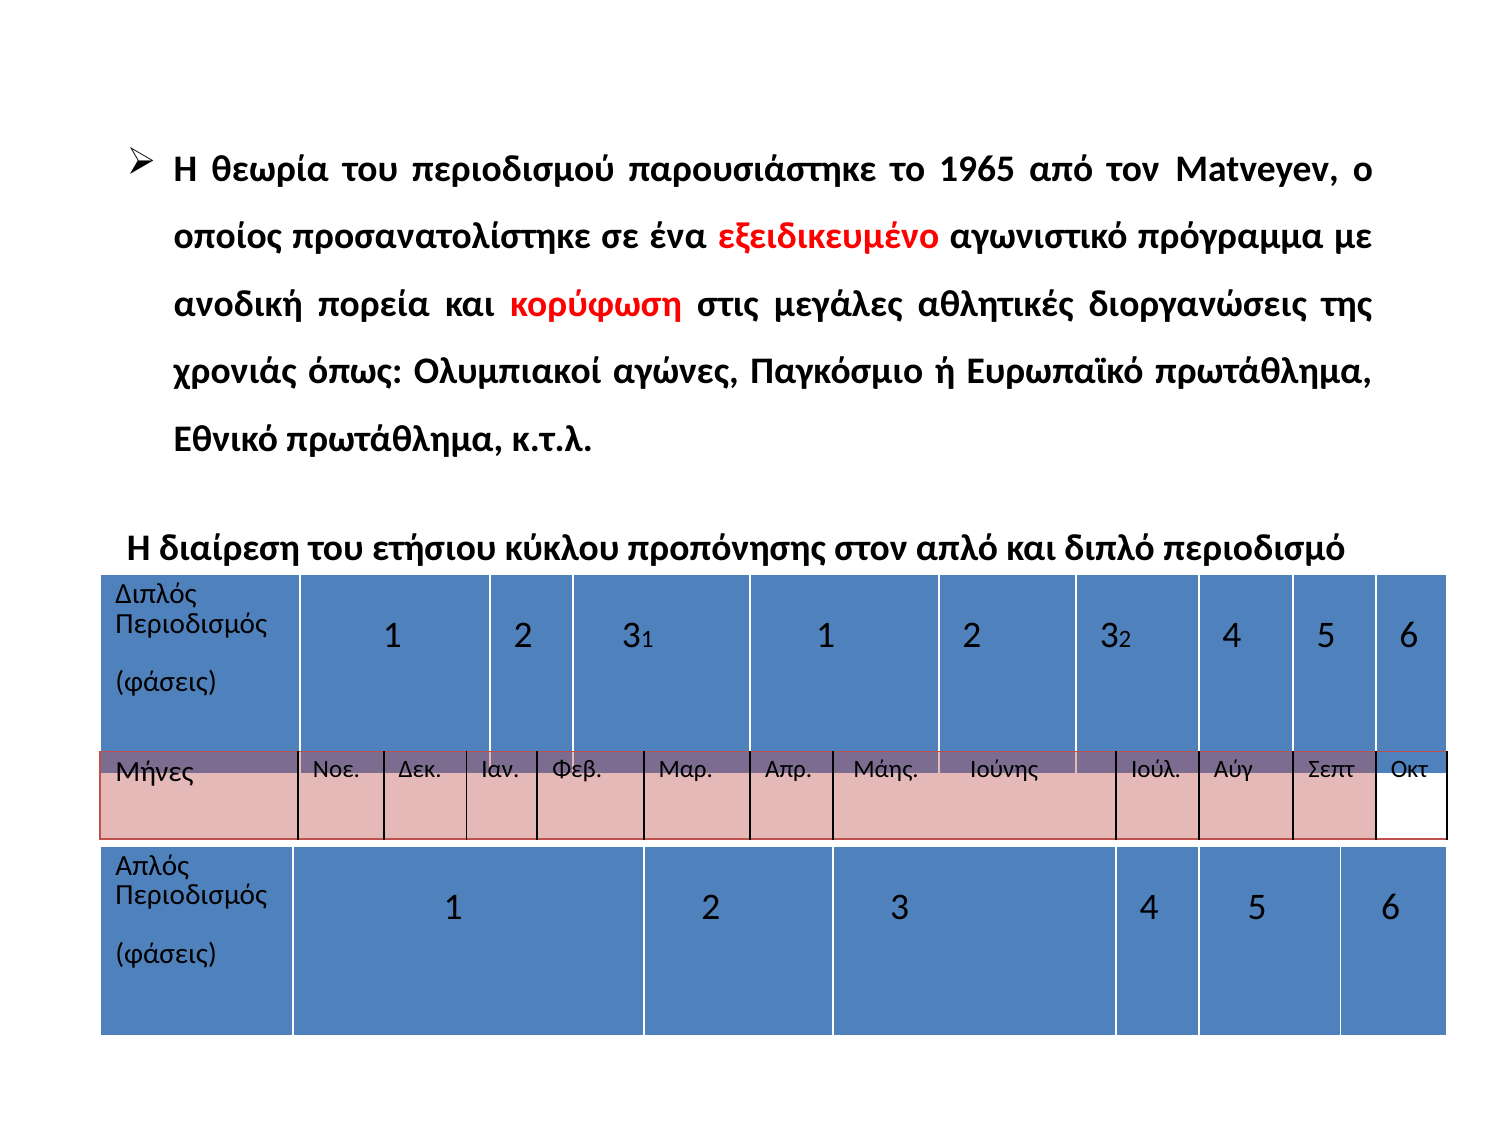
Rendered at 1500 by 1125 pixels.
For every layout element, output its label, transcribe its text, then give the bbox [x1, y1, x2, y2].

table_header Φεβ. [538, 752, 643, 838]
table_header 1 [301, 575, 489, 751]
table_header Απρ. [751, 752, 832, 838]
text_box Η διαίρεση του ετήσιου κύκλου προπόνησης στον απλό και διπλό περιοδισμό [112, 515, 1442, 575]
table_header 4 [1200, 575, 1292, 751]
table_header Νοε. [299, 752, 383, 838]
table_header Αύγ [1200, 752, 1292, 838]
table_header Ιαν. [467, 752, 536, 838]
table_header 5 [1294, 575, 1375, 751]
table_header 6 [1341, 847, 1446, 1035]
table_header Απλός Περιοδισμός (φάσεις) [101, 847, 292, 1035]
table_header 6 [1377, 575, 1446, 751]
table_header 4 [1117, 847, 1198, 1035]
table_header Οκτ [1377, 752, 1446, 838]
table_header Διπλός Περιοδισμός (φάσεις) [101, 575, 299, 751]
table_header 3 [834, 847, 1115, 1035]
table_header 2 [645, 847, 832, 1035]
text_box Η θεωρία του περιοδισμού παρουσιάστηκε το 1965 από τον Matveyev, ο οποίος προσανατολίστηκε σε ένα εξειδικευμένο αγωνιστικό πρόγραμμα με ανοδική πορεία και κορύφωση στις μεγάλες αθλητικές διοργανώσεις της χρονιάς όπως: Ολυμπιακοί αγώνες, Παγκόσμιο ή Ευρωπαϊκό πρωτάθλημα, Εθνικό πρωτάθλημα, κ.τ.λ. [112, 113, 1388, 466]
table_header 31 [574, 575, 749, 751]
table_header 2 [491, 575, 572, 751]
table_header 5 [1200, 847, 1340, 1035]
table_header Δεκ. [385, 752, 466, 838]
table_header Μάης. Ιούνης [834, 752, 1115, 838]
table_header 32 [1077, 575, 1198, 751]
table_header 2 [940, 575, 1075, 751]
table_header Μήνες [101, 752, 297, 838]
table_header 1 [751, 575, 938, 751]
table_header Σεπτ [1294, 752, 1375, 838]
table_header 1 [294, 847, 643, 1035]
table_header Ιούλ. [1117, 752, 1198, 838]
table_header Μαρ. [645, 752, 749, 838]
